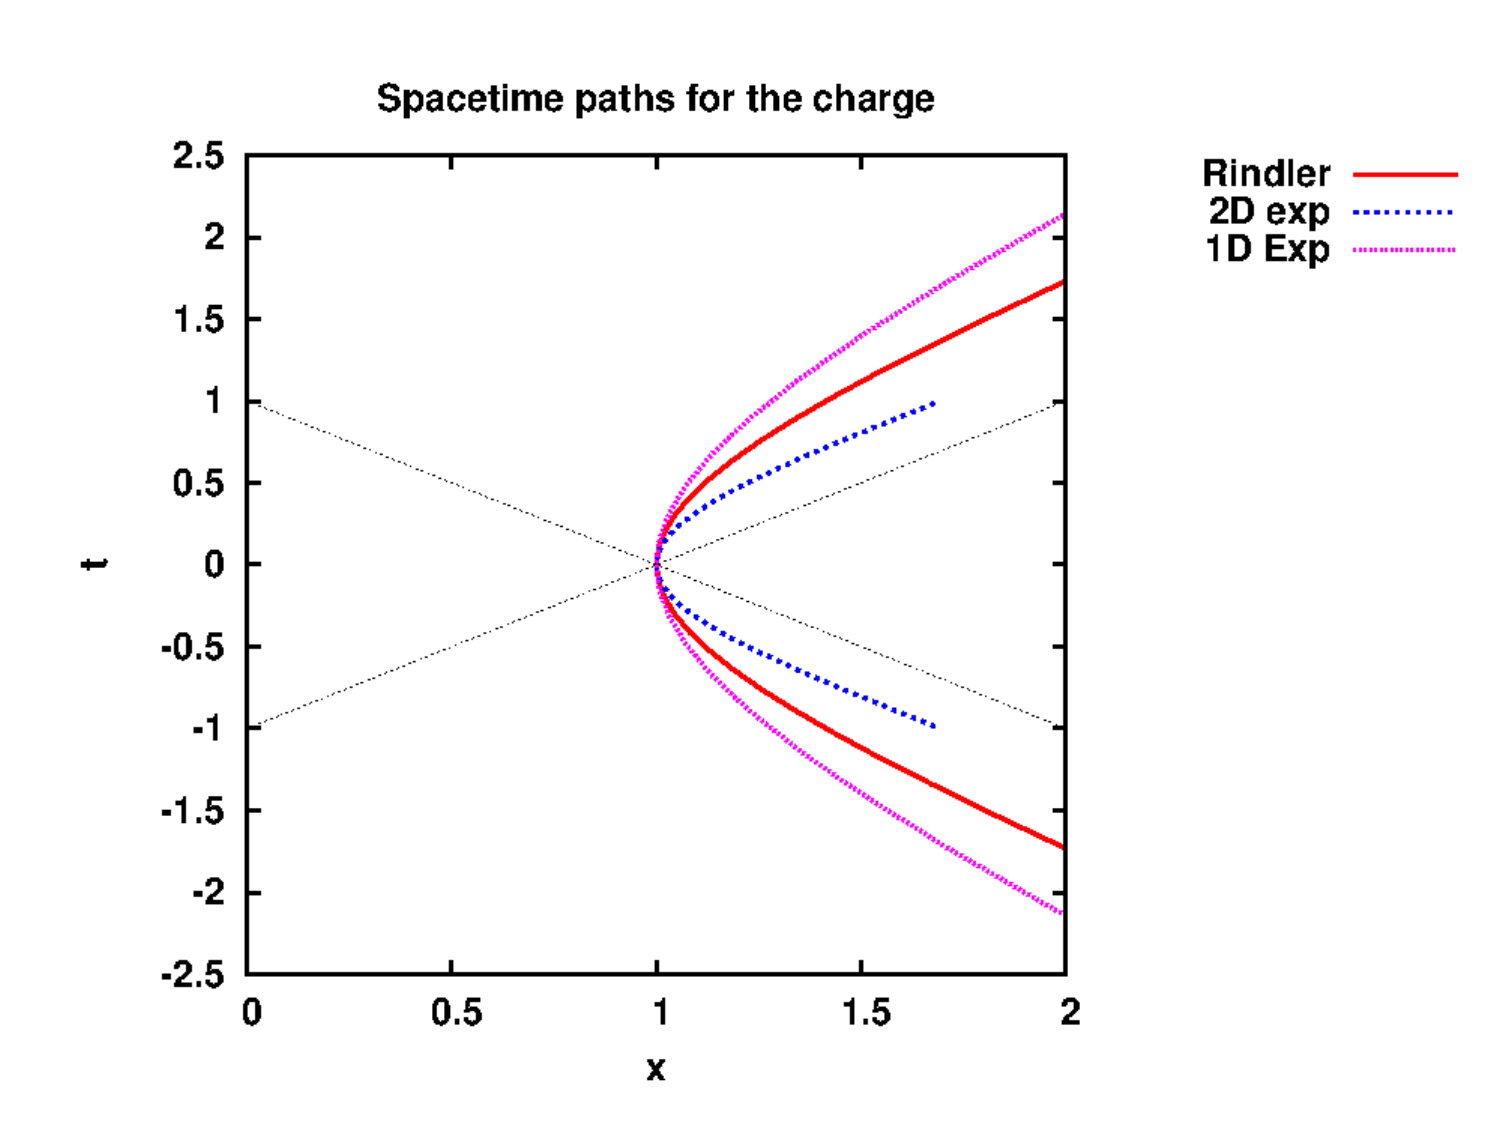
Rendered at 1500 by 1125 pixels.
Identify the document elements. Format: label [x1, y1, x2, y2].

list [0, 42, 1500, 1095]
